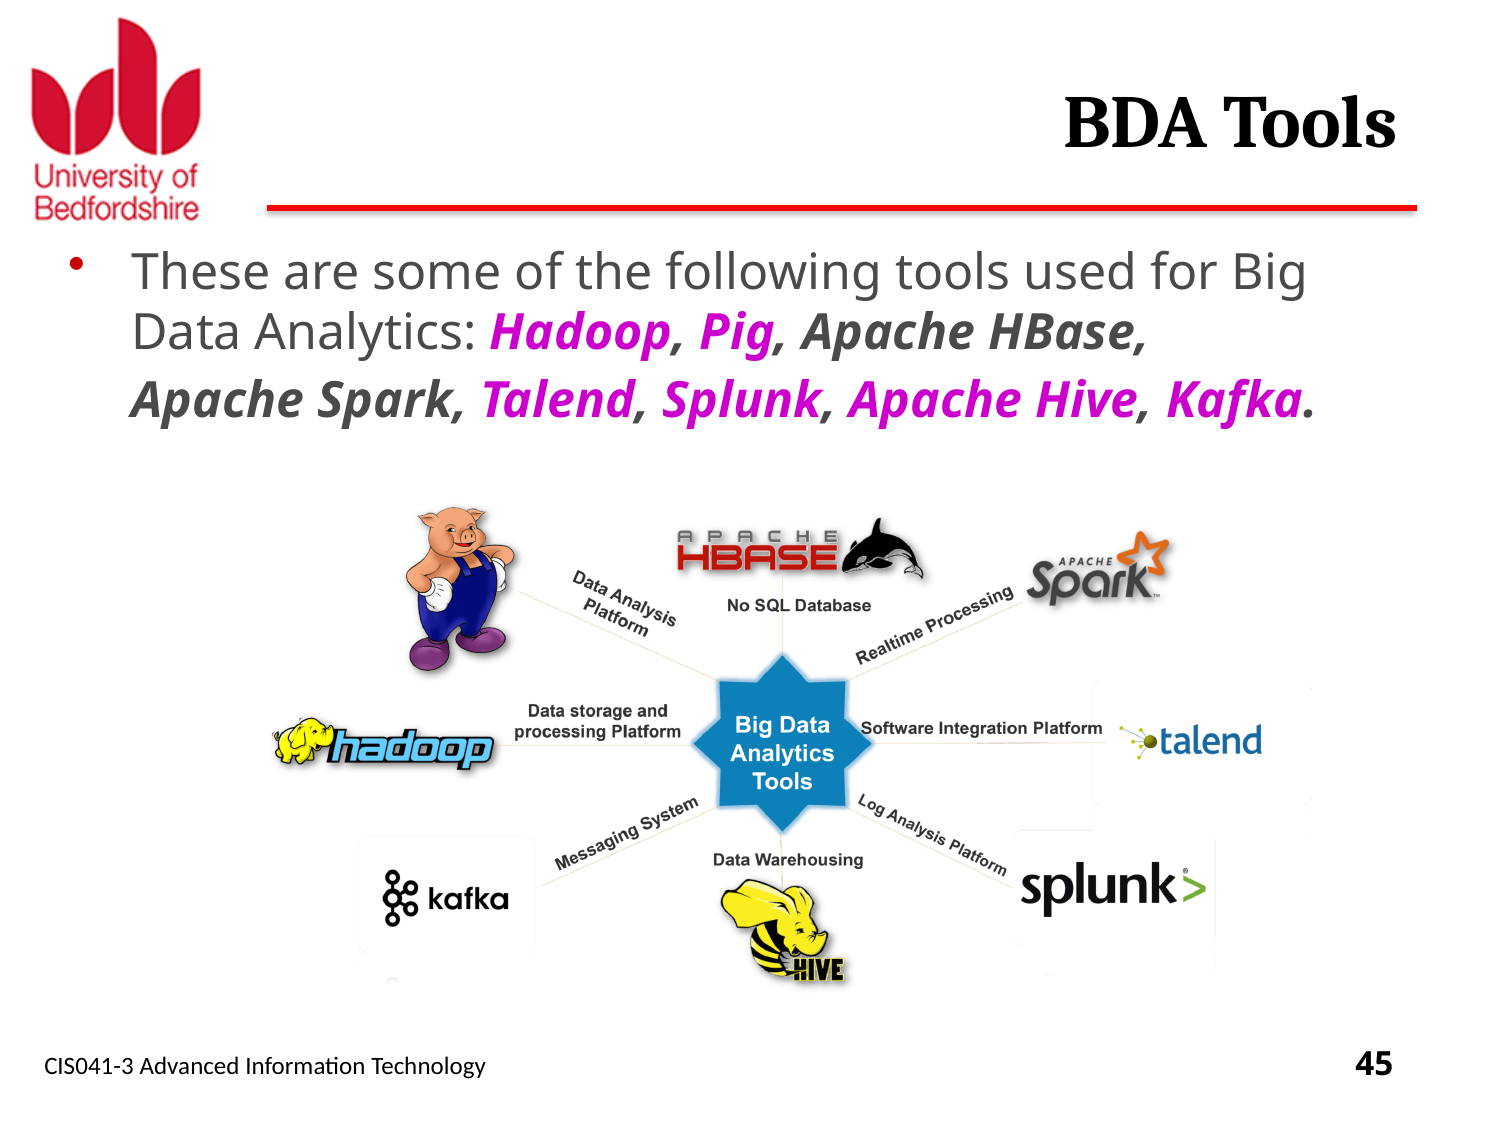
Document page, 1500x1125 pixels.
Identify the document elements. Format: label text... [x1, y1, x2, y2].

footer CIS041-3 Advanced Information Technology [29, 1035, 514, 1095]
list These are some of the following tools used for Big Data Analytics: Hadoop, Pig, Apache HBase, Apache Spark, Talend, Splunk, Apache Hive, Kafka. [53, 231, 1401, 421]
title BDA Tools [262, 61, 1413, 174]
picture [0, 0, 237, 236]
picture [262, 501, 1312, 1067]
